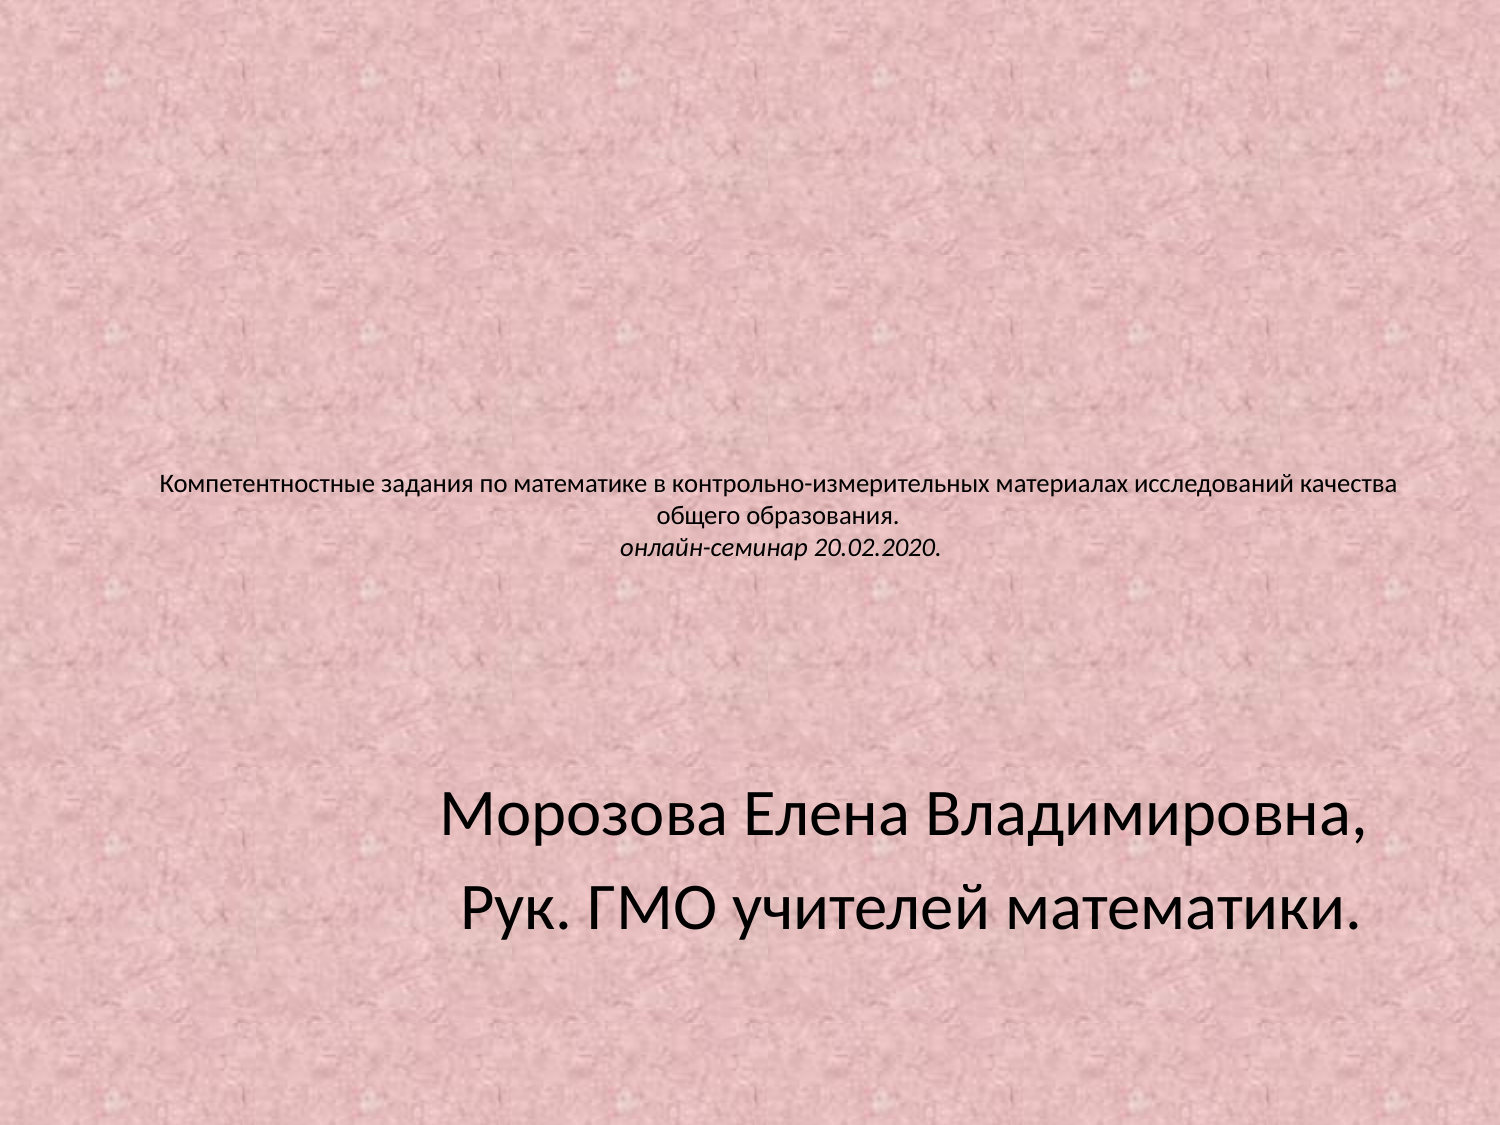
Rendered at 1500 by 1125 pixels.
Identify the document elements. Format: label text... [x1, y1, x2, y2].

picture [0, 0, 1500, 1125]
title Компетентностные задания по математике в контрольно-измерительных материалах исследований качества общего образования. онлайн-семинар 20.02.2020. [140, 457, 1416, 699]
subtitle Морозова Елена Владимировна, Рук. ГМО учителей математики. [386, 761, 1437, 1050]
